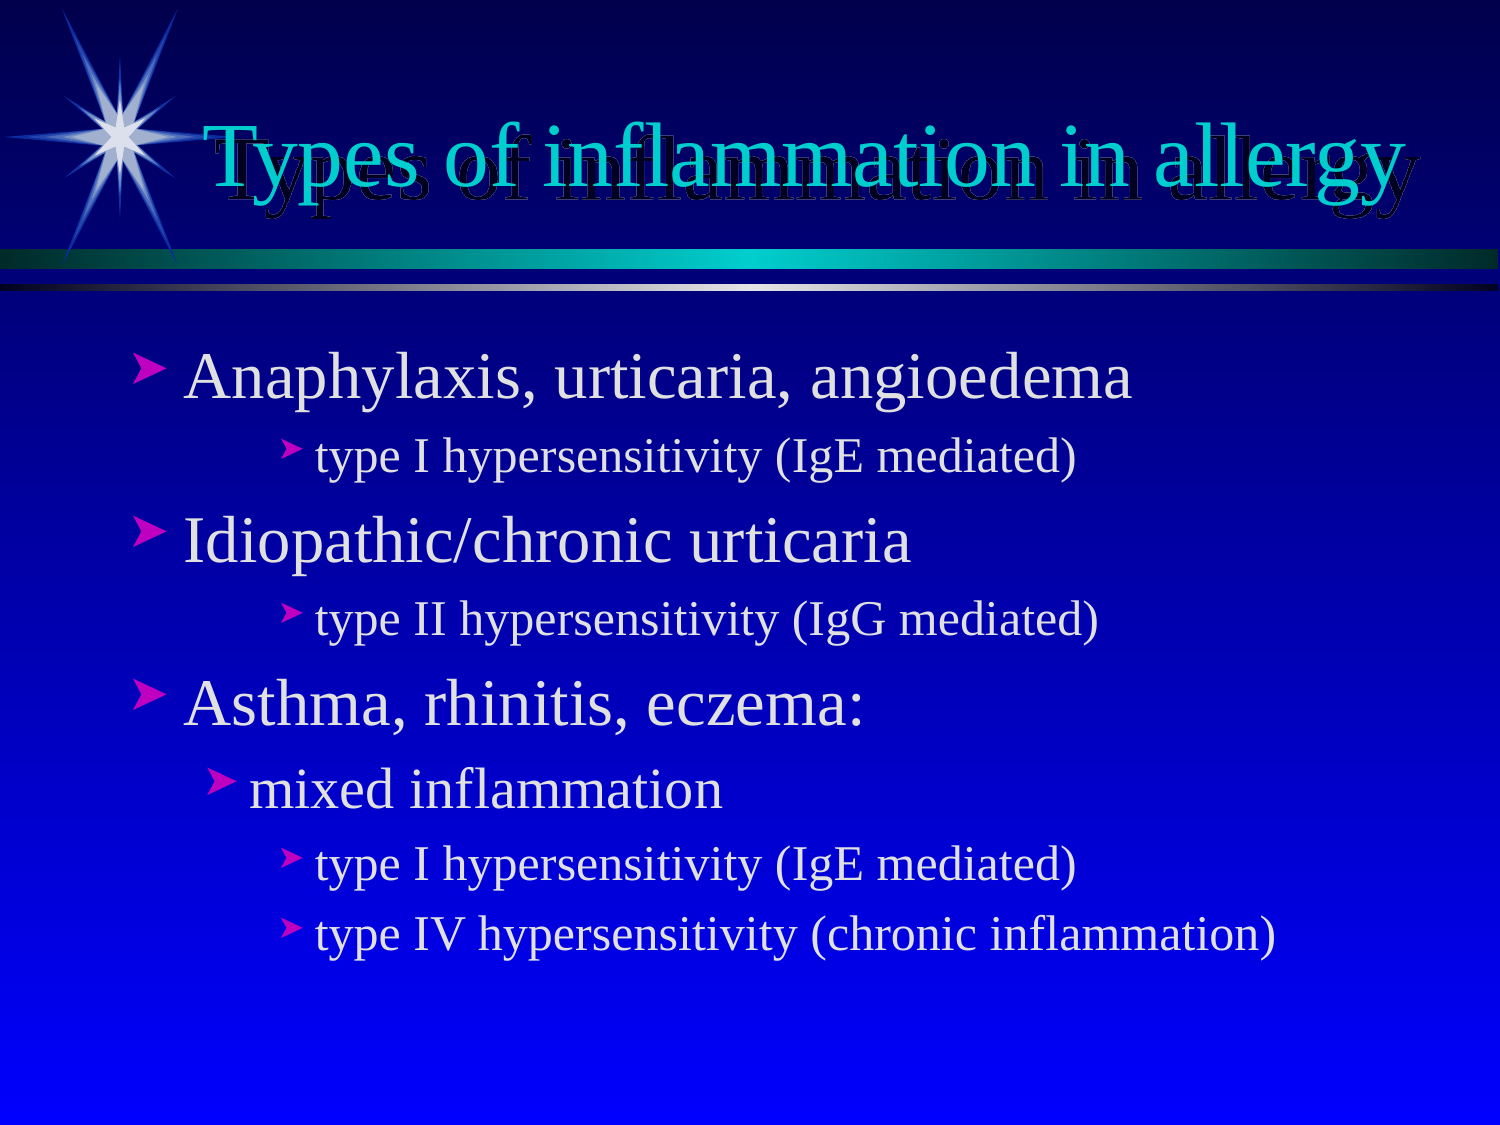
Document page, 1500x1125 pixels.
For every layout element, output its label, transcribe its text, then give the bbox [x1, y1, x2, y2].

list Anaphylaxis, urticaria, angioedema type I hypersensitivity (IgE mediated) Idiopathic/chronic urticaria type II hypersensitivity (IgG mediated) Asthma, rhinitis, eczema: mixed inflammation type I hypersensitivity (IgE mediated) type IV hypersensitivity (chronic inflammation) [111, 324, 1388, 1001]
title Types of inflammation in allergy [186, 55, 1463, 245]
